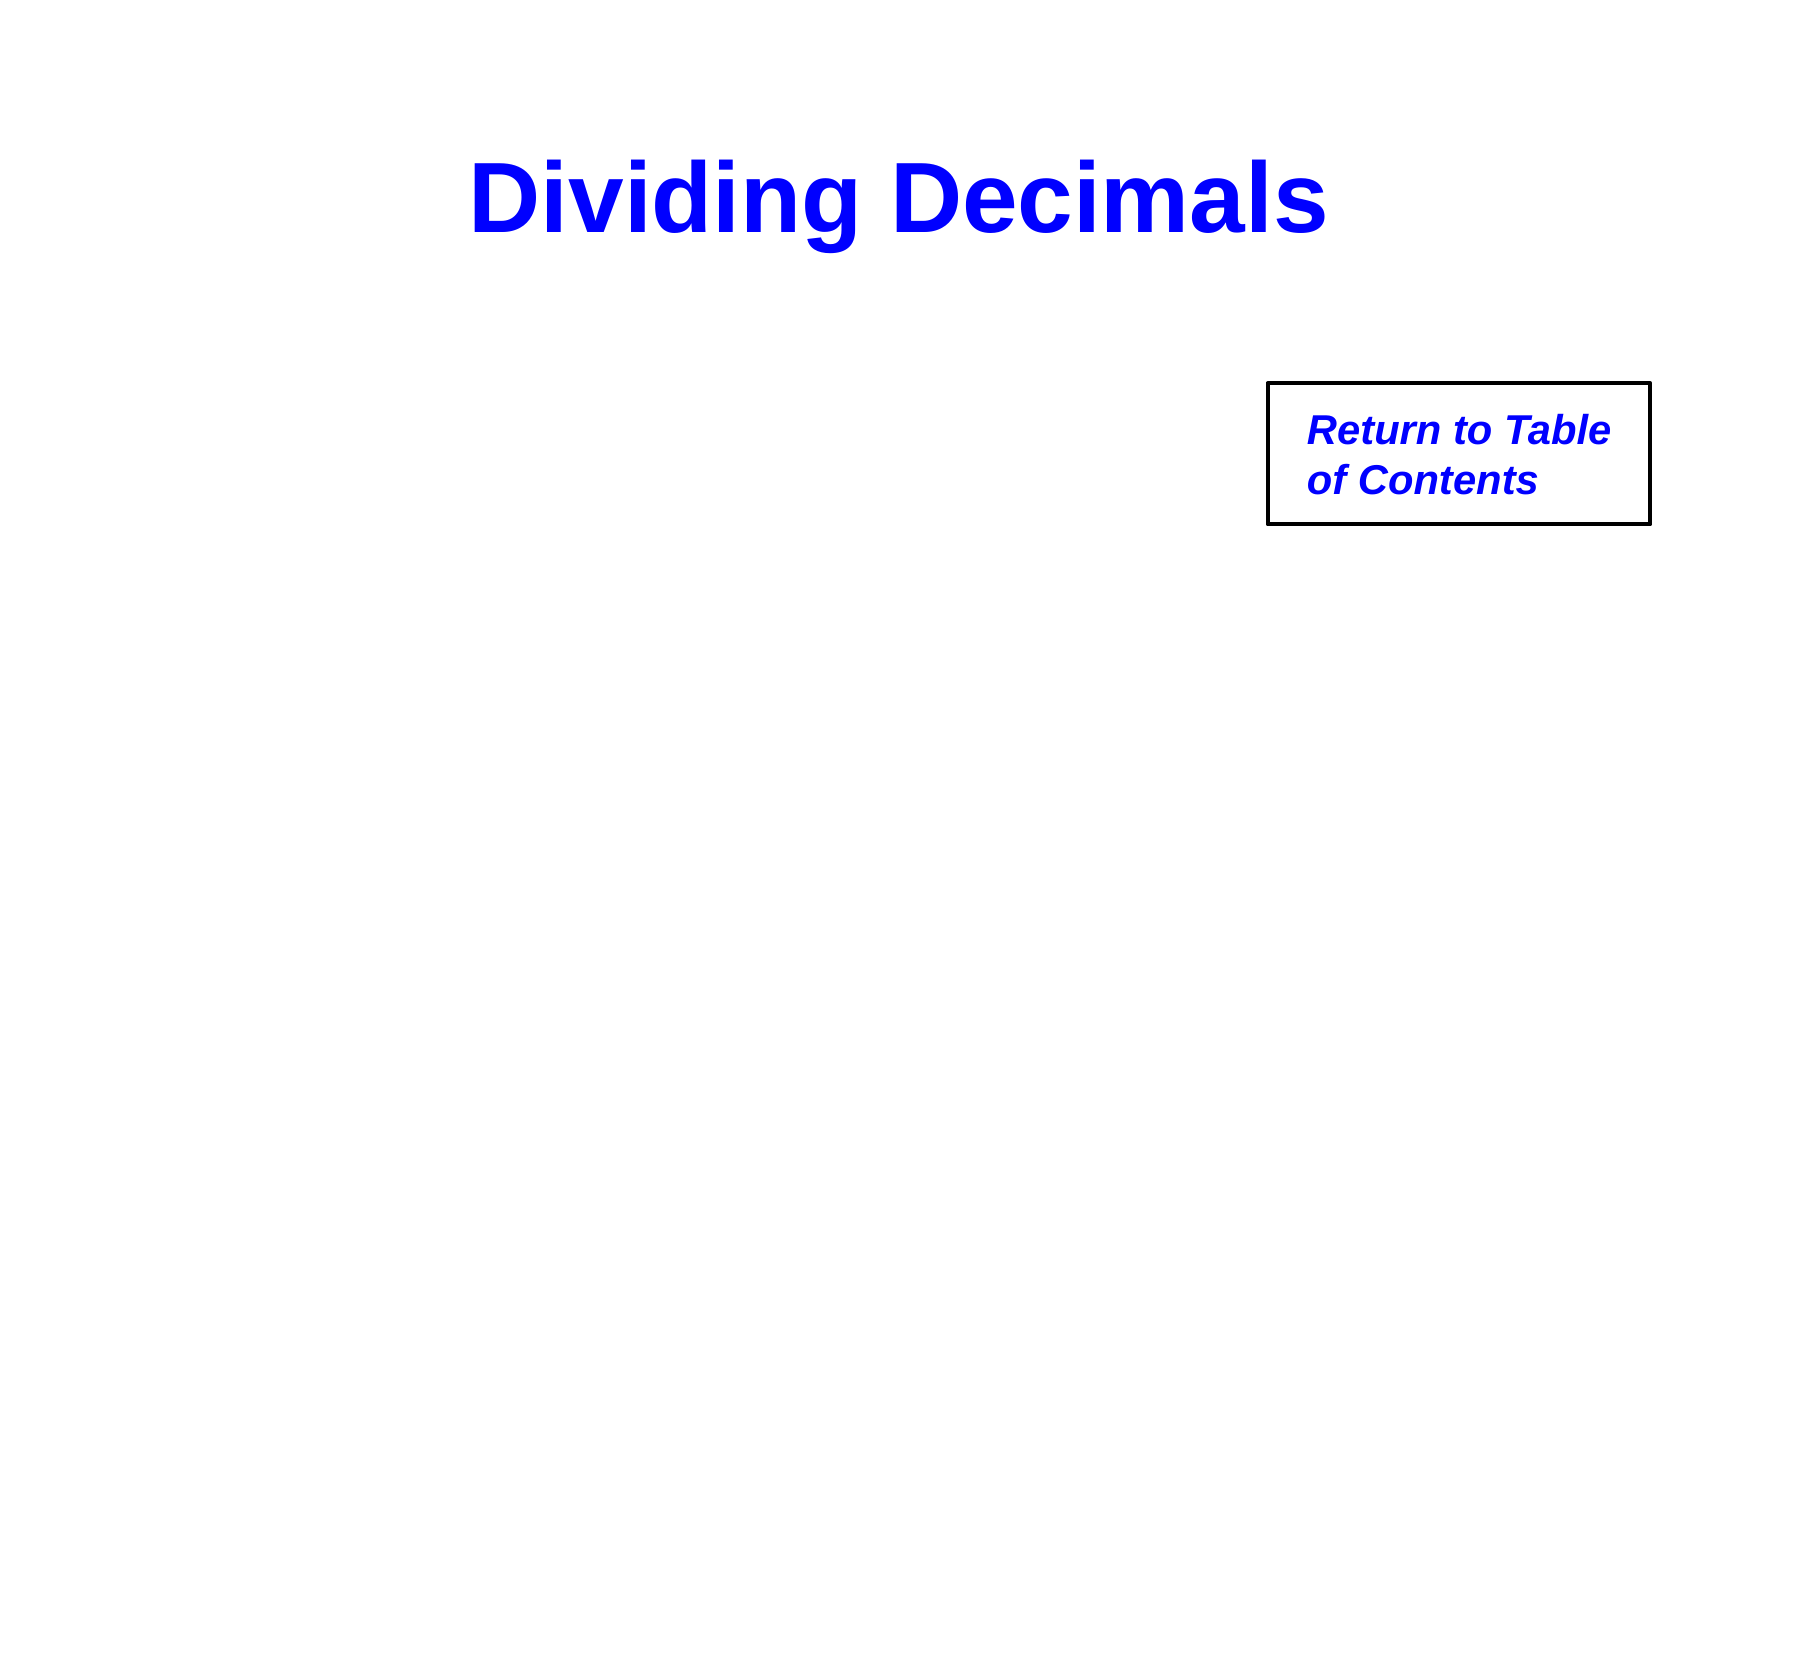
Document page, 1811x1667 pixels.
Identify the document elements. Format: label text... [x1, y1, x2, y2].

text_box Dividing Decimals [292, 125, 1506, 260]
text_box [1266, 381, 1652, 526]
